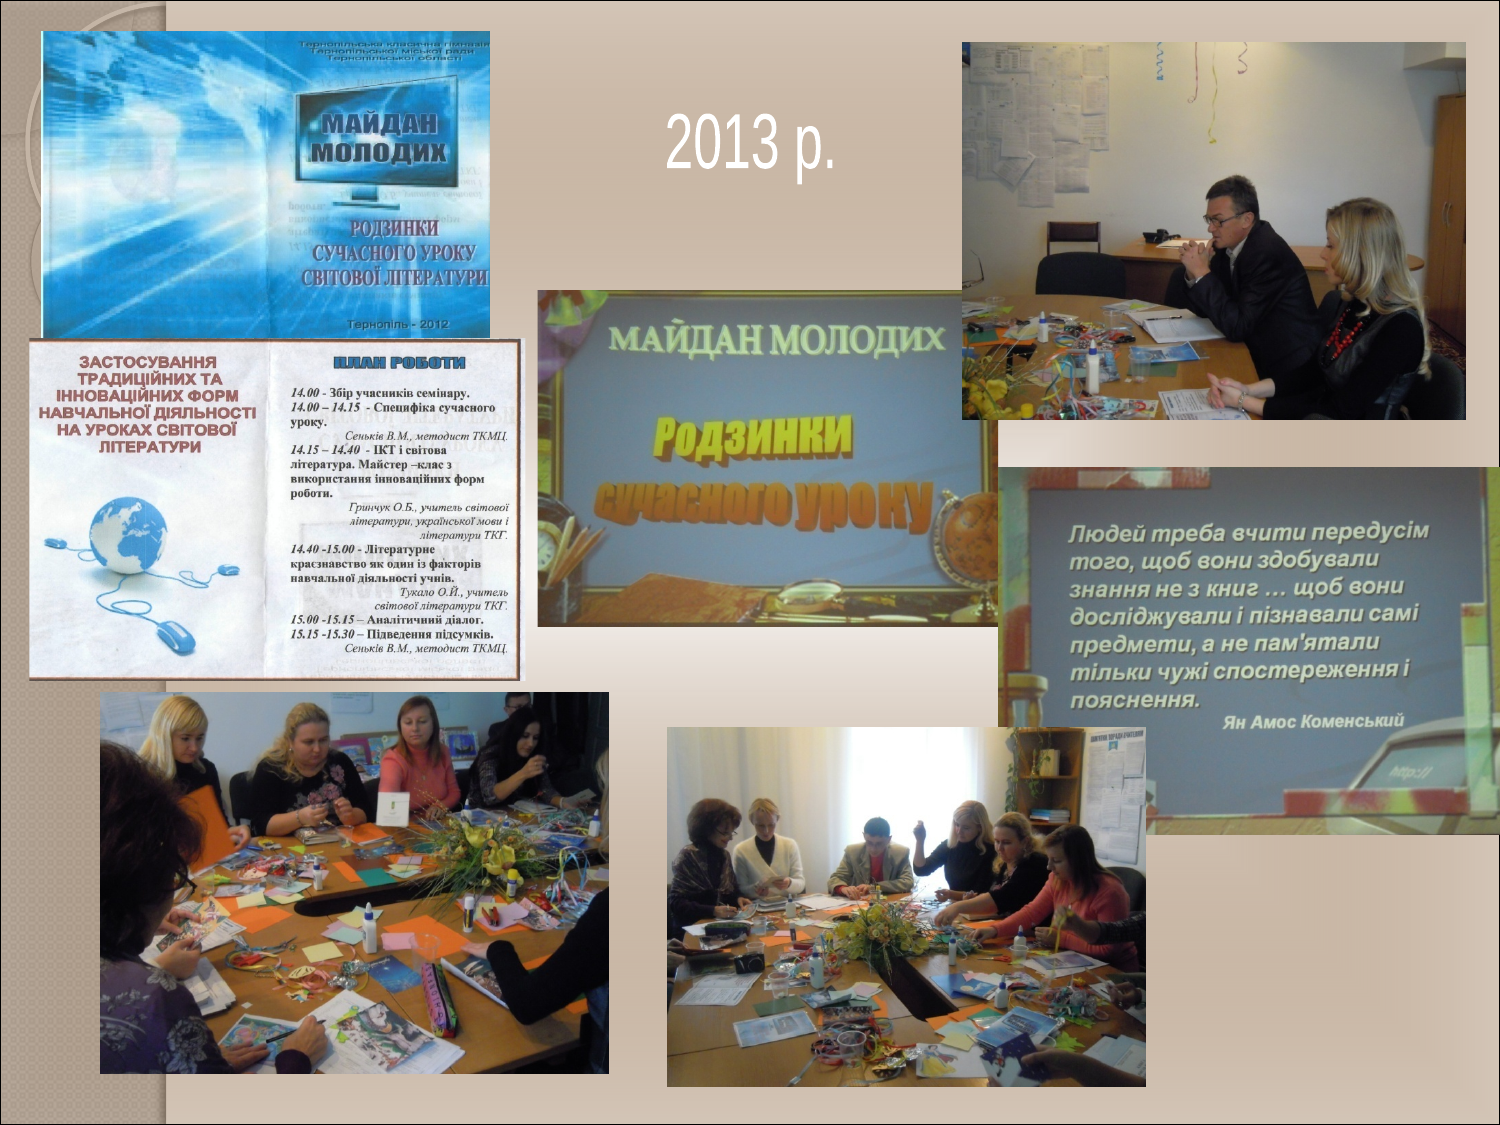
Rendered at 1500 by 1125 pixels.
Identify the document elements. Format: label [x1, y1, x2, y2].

picture [100, 692, 609, 1074]
picture [537, 42, 1500, 1087]
picture [29, 30, 526, 681]
text_box [0, 0, 1500, 1125]
